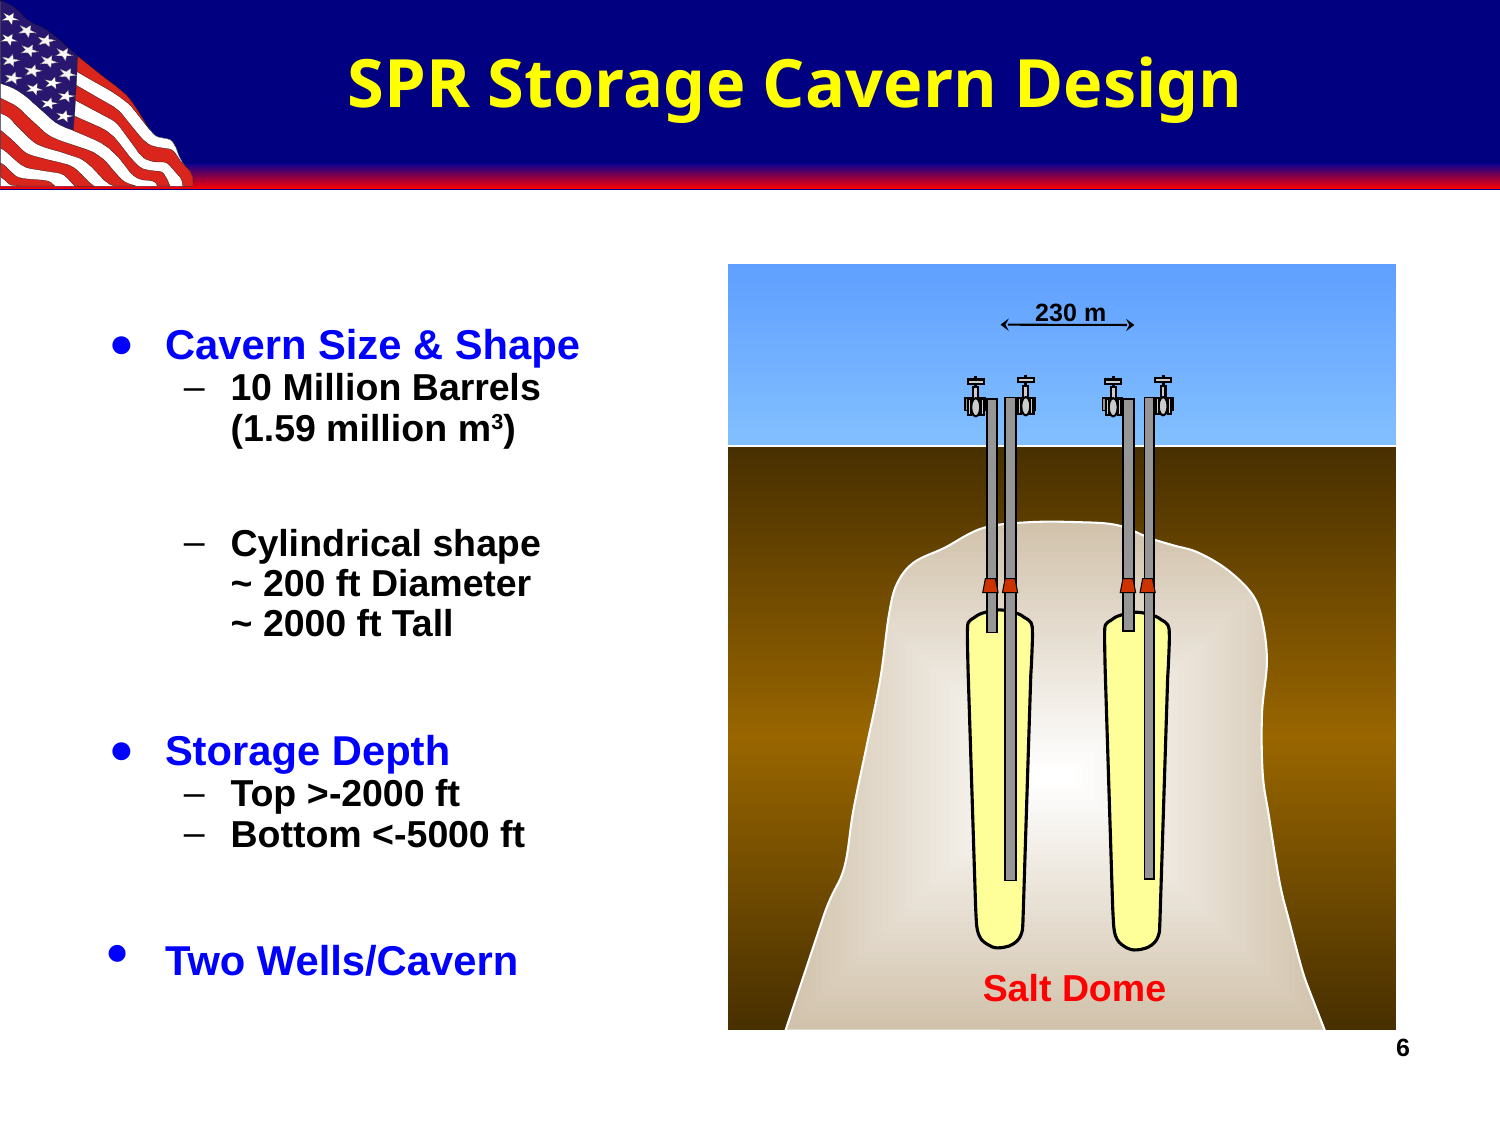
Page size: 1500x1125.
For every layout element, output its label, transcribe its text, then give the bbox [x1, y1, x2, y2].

text_box [987, 593, 998, 633]
text_box [1000, 318, 1020, 331]
title SPR Storage Cavern Design [160, 33, 1431, 174]
text_box Salt Dome [942, 963, 1207, 1009]
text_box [1104, 377, 1122, 417]
text_box [987, 398, 998, 586]
text_box [1140, 578, 1156, 593]
text_box [1123, 593, 1134, 632]
text_box [1126, 318, 1135, 332]
text_box [1005, 397, 1017, 583]
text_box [1017, 375, 1035, 416]
text_box 230 m [1020, 288, 1122, 334]
text_box [1120, 578, 1136, 593]
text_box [967, 377, 985, 417]
text_box [1005, 593, 1017, 881]
text_box [727, 262, 1397, 446]
text_box [1144, 593, 1154, 879]
text_box [785, 521, 1326, 1031]
text_box [1002, 578, 1018, 593]
text_box [982, 578, 999, 593]
text_box [727, 446, 1397, 1032]
text_box [967, 609, 1033, 948]
text_box [1104, 612, 1170, 950]
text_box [1154, 375, 1172, 416]
list Cavern Size & Shape 10 Million Barrels (1.59 million m3) Cylindrical shape ~ 200 ft Diameter ~ 2000 ft Tall Storage Depth Top >-2000 ft Bottom <-5000 ft Two Wells/Cavern [93, 315, 709, 1025]
slide_number 5 [1074, 1024, 1426, 1103]
text_box [1123, 398, 1134, 579]
text_box [1144, 397, 1154, 581]
